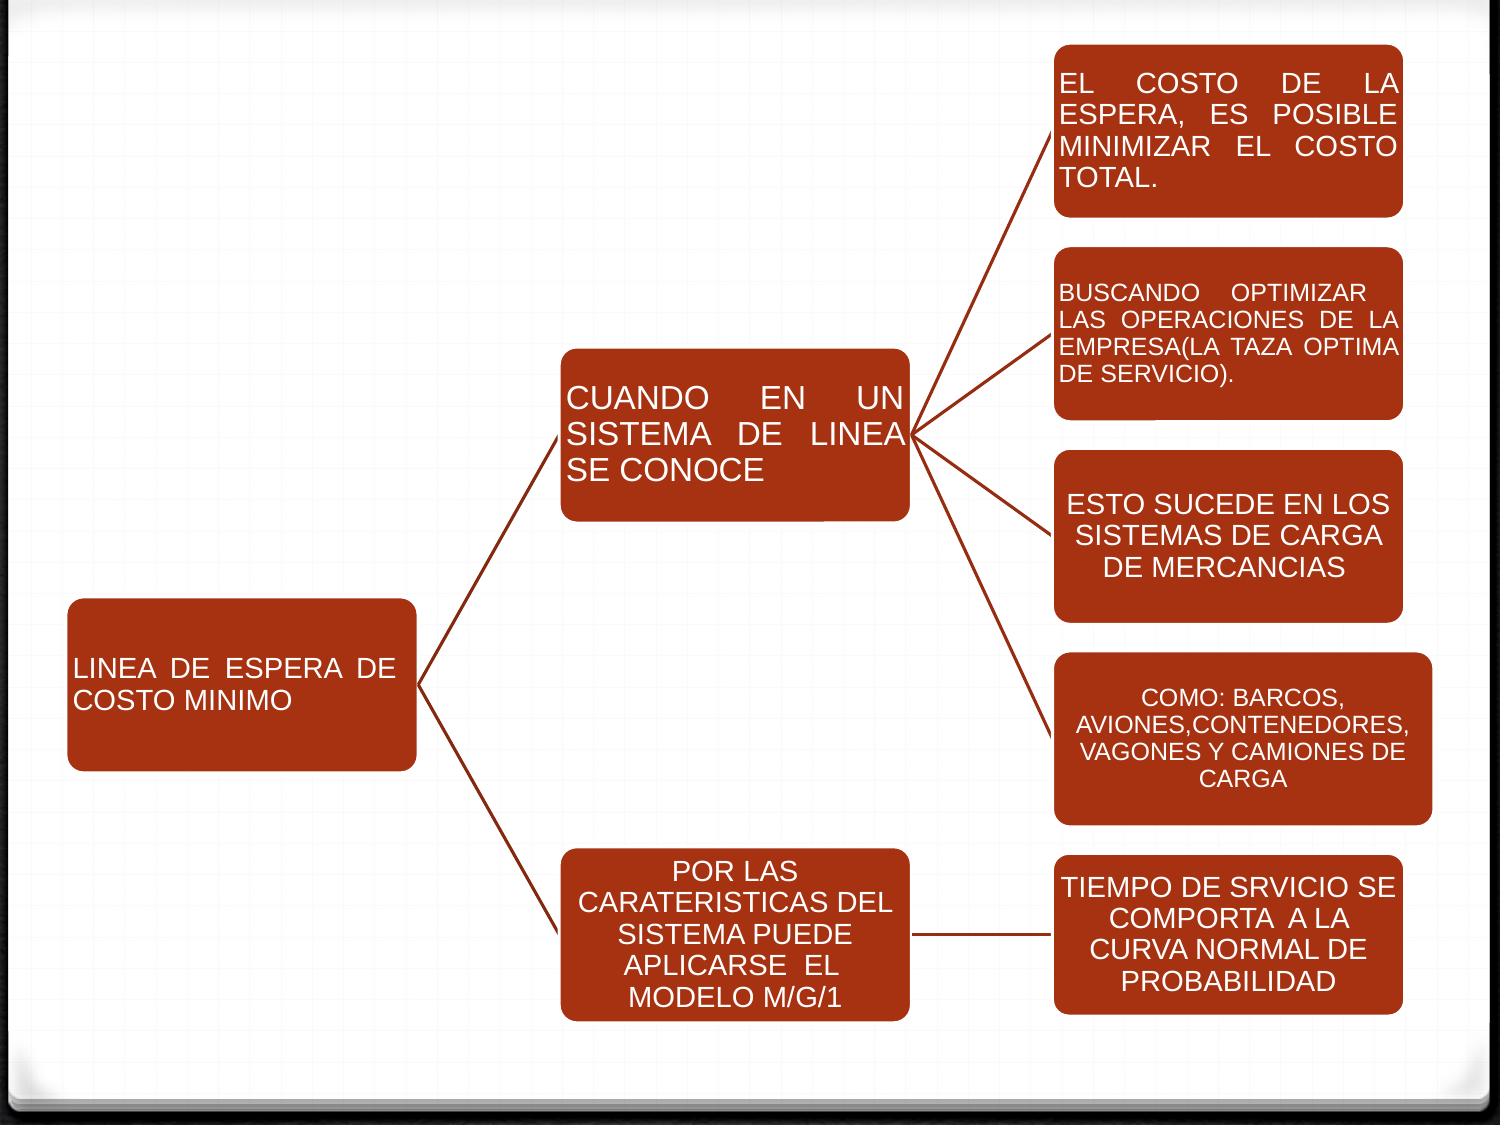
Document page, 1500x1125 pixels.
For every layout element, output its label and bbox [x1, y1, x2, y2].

picture [0, 0, 1500, 1125]
text_box [41, 42, 1459, 1024]
